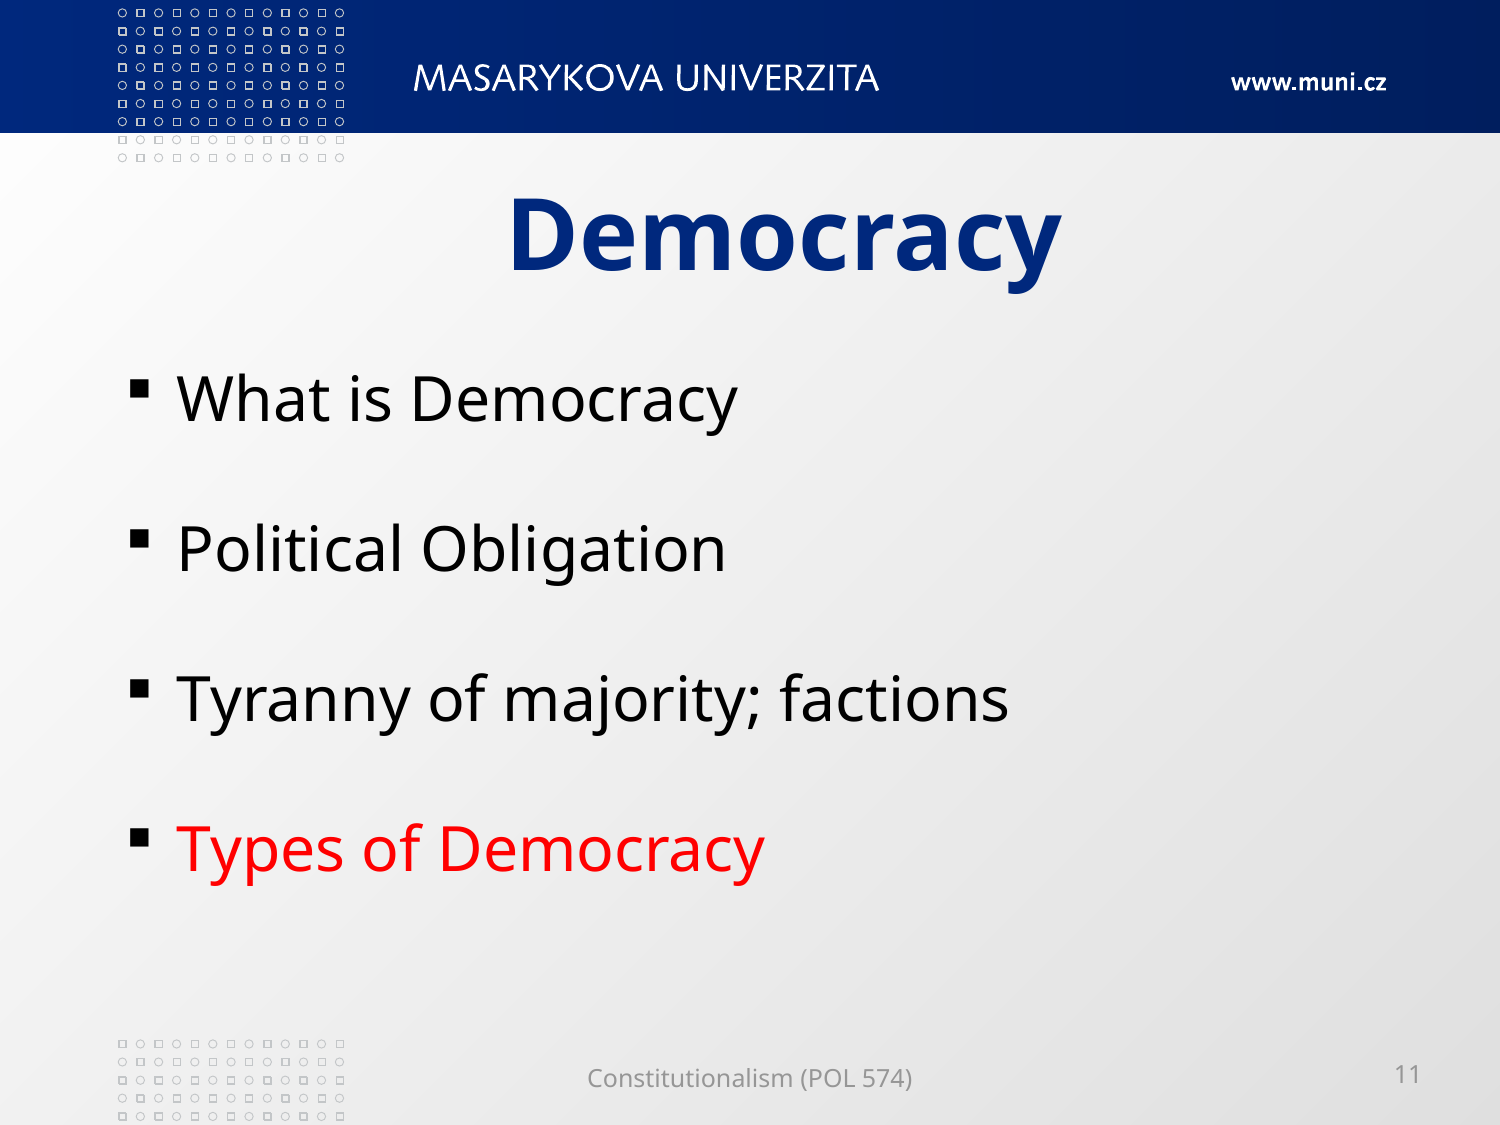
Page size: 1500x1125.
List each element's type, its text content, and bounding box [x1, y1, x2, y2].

slide_number 11 [1124, 1024, 1438, 1101]
footer Constitutionalism (POL 574) [419, 1024, 1081, 1101]
text_box What is Democracy Political Obligation Tyranny of majority; factions Types of Democracy [110, 351, 1462, 891]
title Democracy [131, 138, 1438, 298]
